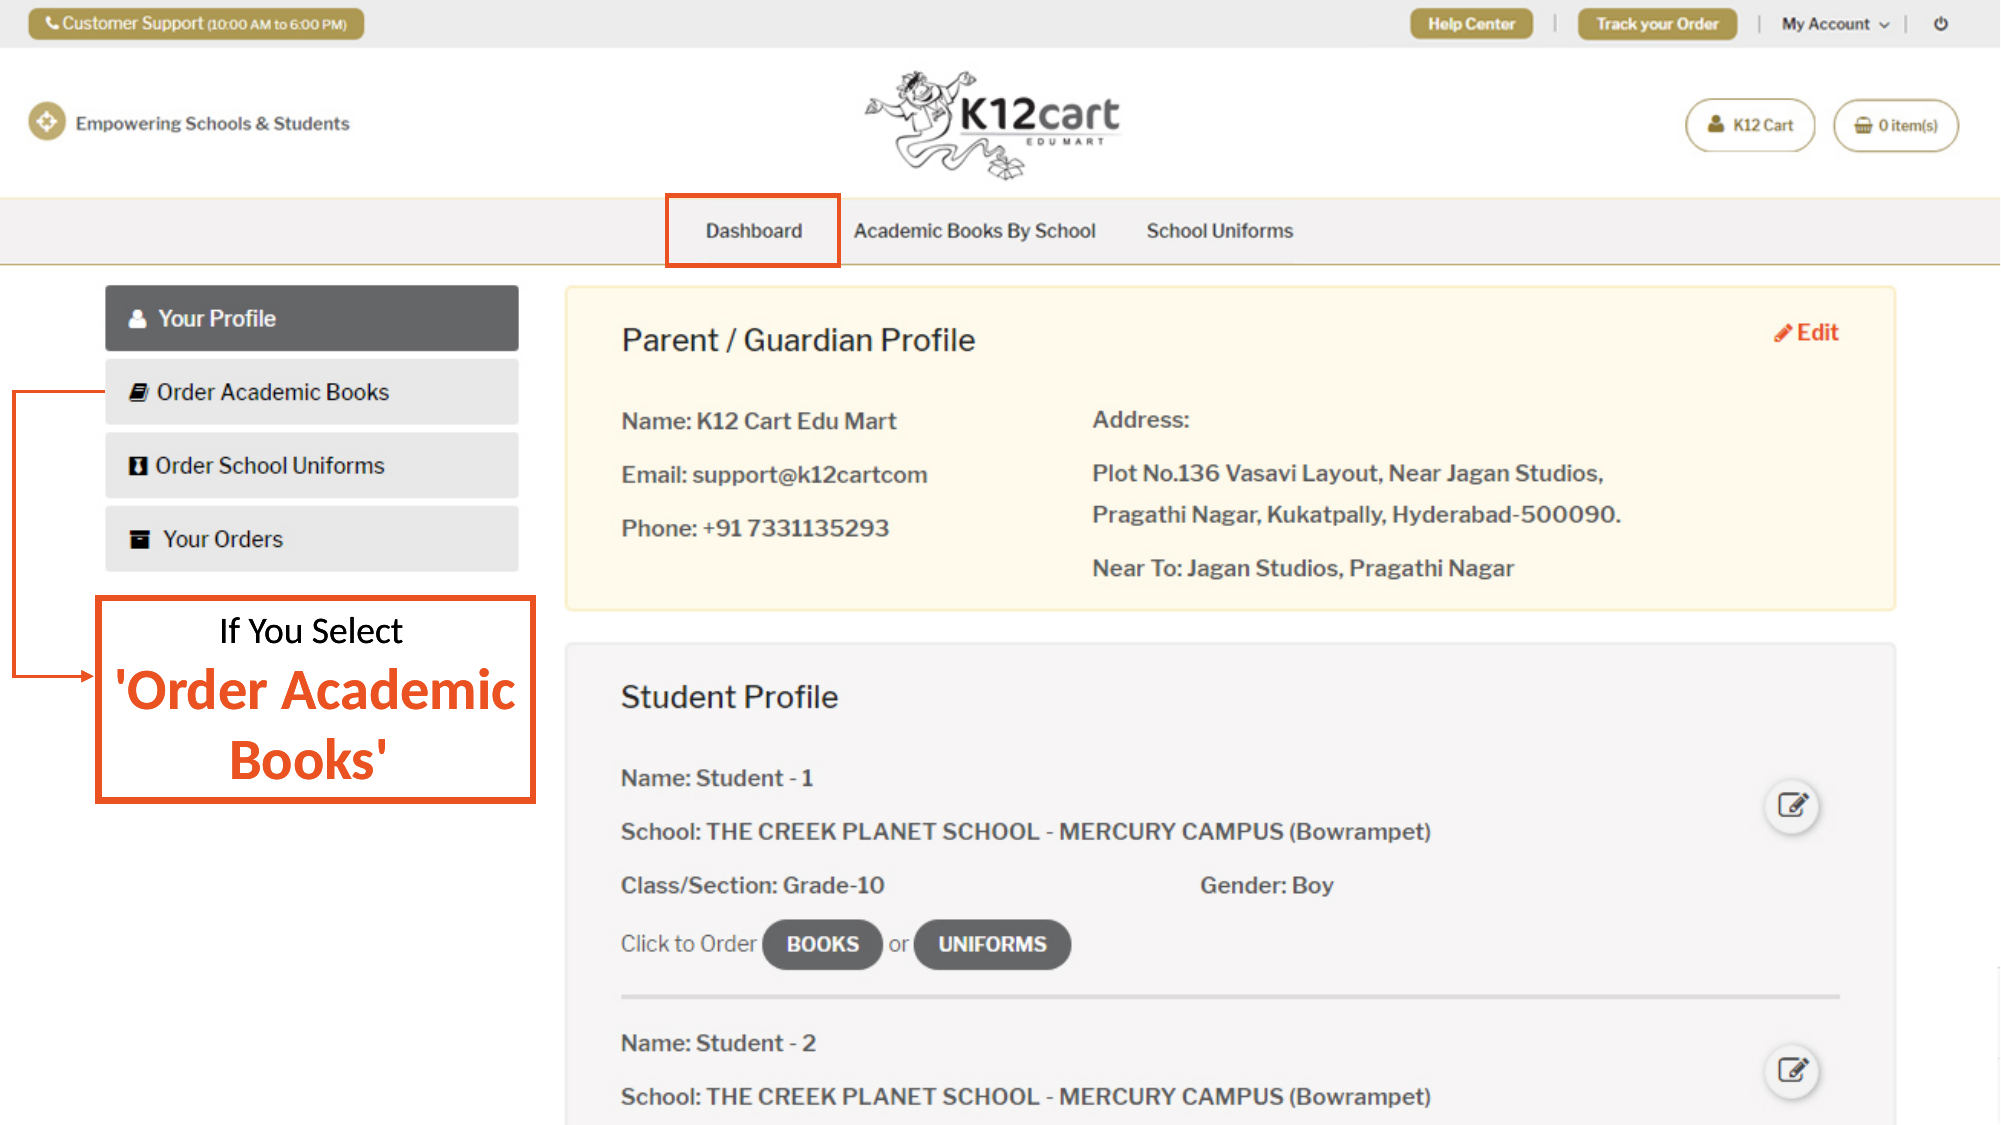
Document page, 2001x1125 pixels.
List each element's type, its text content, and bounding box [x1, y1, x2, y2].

picture [0, 0, 2001, 1125]
text_box [666, 194, 840, 267]
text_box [0, 493, 197, 574]
text_box If You Select 'Order Academic Books' [98, 598, 533, 799]
